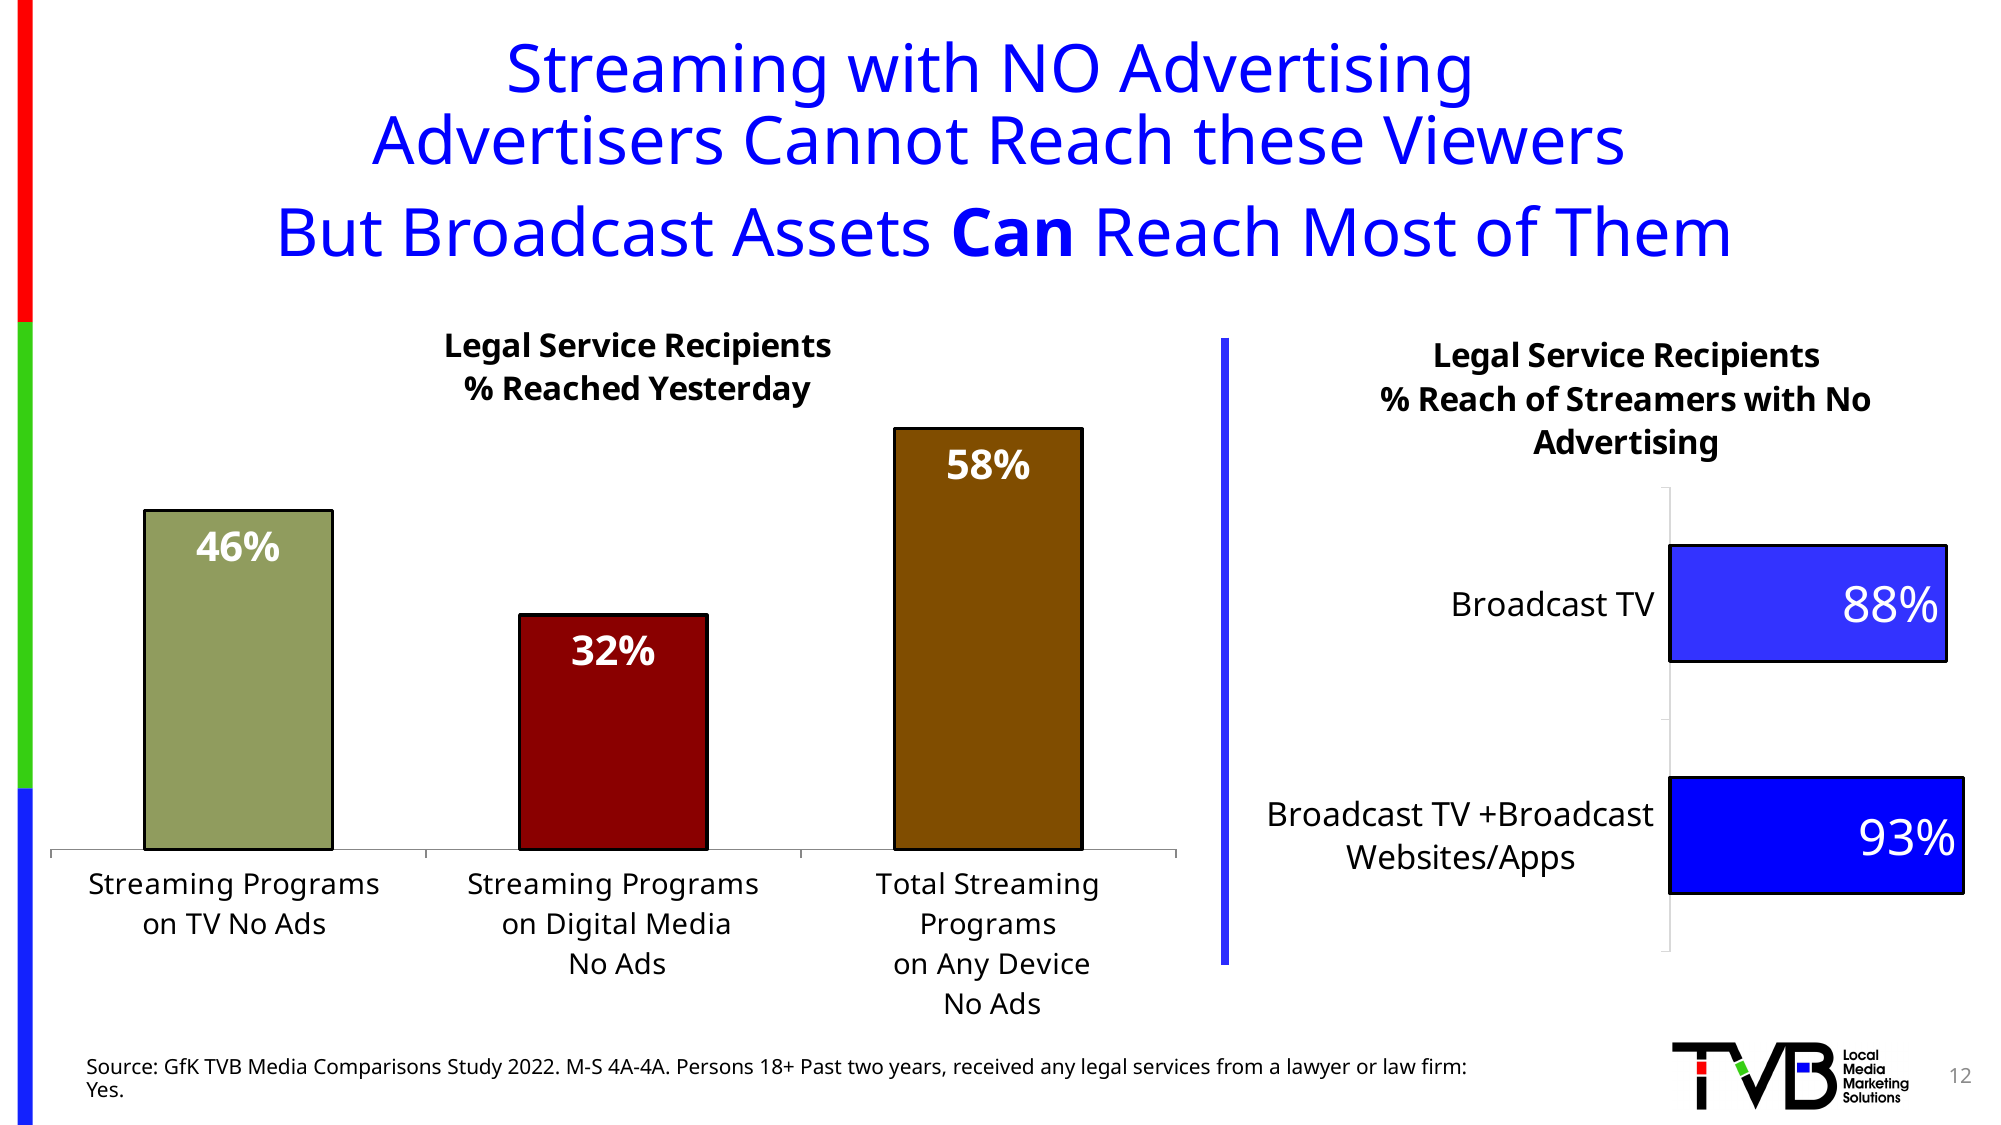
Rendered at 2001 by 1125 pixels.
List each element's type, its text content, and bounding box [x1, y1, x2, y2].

picture [1672, 1042, 1909, 1110]
slide_number 12 [1824, 1046, 1988, 1107]
chart [49, 301, 1200, 1065]
title Streaming with NO Advertising Advertisers Cannot Reach these Viewers [68, 27, 1932, 261]
chart [1250, 301, 2000, 966]
list Source: GfK TVB Media Comparisons Study 2022. M-S 4A-4A. Persons 18+ Past two years, received any legal services from a lawyer or law firm: Yes. [71, 1071, 1484, 1110]
text_box But Broadcast Assets Can Reach Most of Them [260, 181, 1750, 277]
